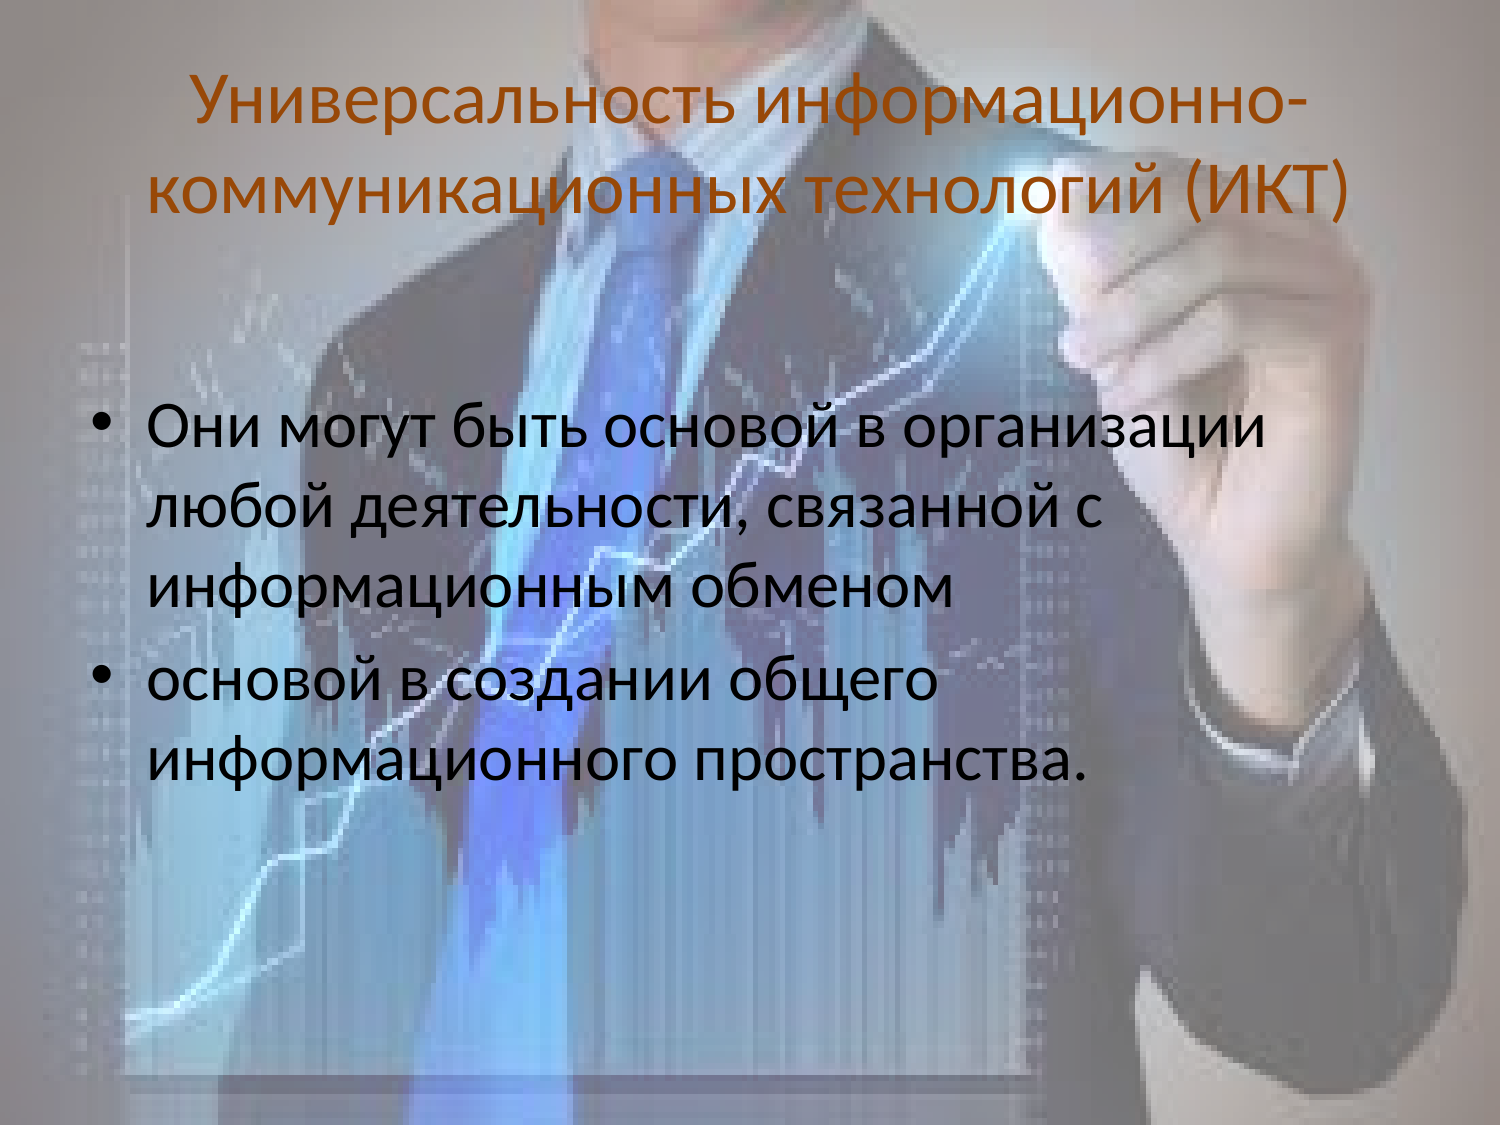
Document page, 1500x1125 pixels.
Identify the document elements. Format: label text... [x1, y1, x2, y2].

title Универсальность информационно-коммуникационных технологий (ИКТ) [75, 45, 1425, 233]
list Они могут быть основой в организации любой деятельности, связанной с информационным обменом основой в создании общего информационного пространства. [75, 262, 1425, 1005]
